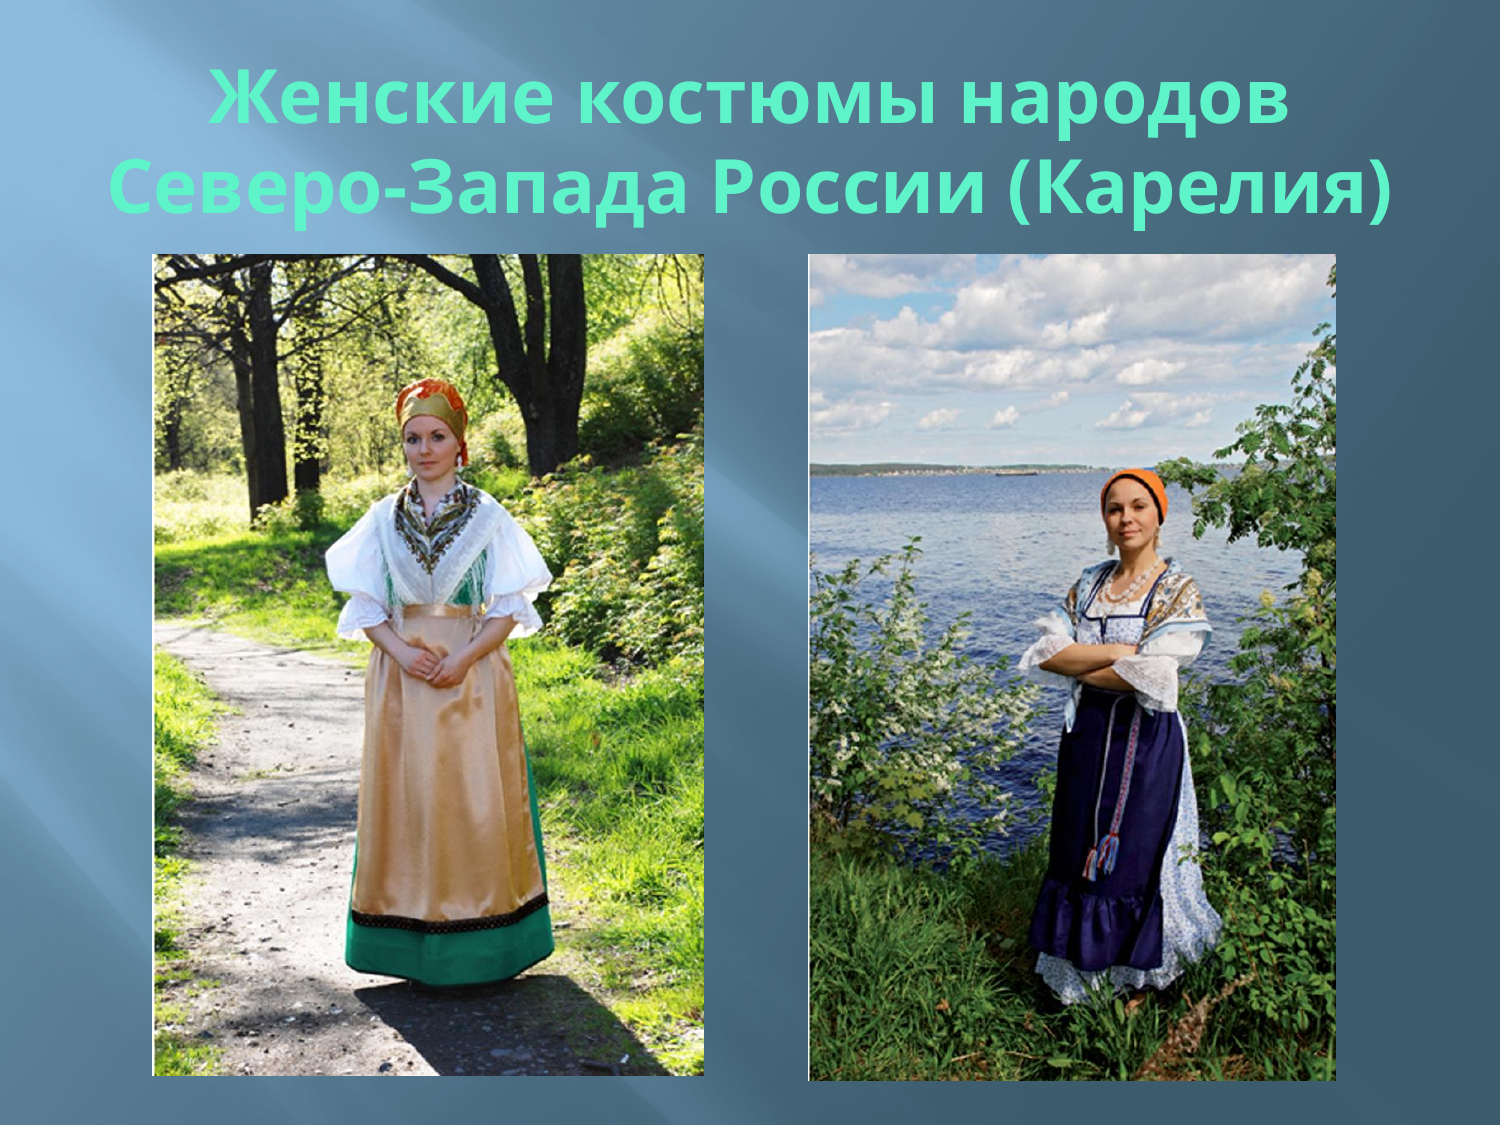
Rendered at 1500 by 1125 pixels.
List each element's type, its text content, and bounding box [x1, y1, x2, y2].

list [808, 253, 1337, 1081]
title Женские костюмы народов Северо-Запада России (Карелия) [75, 45, 1425, 233]
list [152, 254, 704, 1076]
